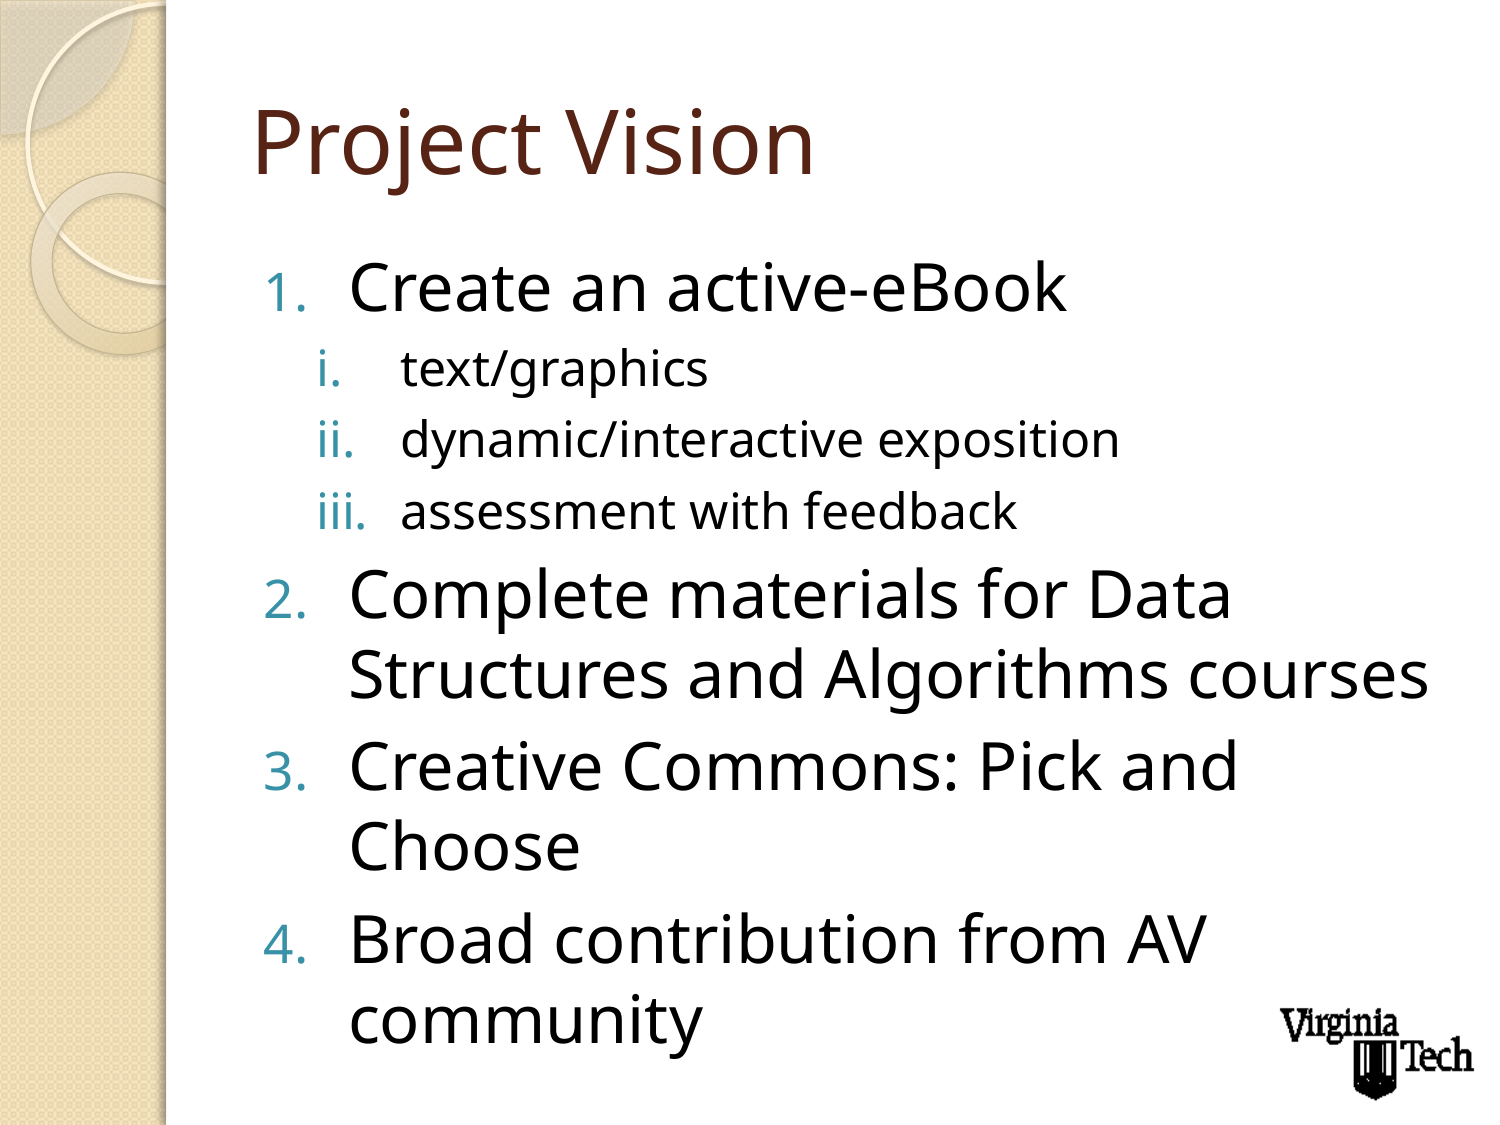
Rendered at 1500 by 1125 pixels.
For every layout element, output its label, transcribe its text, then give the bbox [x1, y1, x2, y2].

title Project Vision [235, 45, 1466, 233]
picture [1274, 1004, 1478, 1106]
list Create an active-eBook text/graphics dynamic/interactive exposition assessment with feedback Complete materials for Data Structures and Algorithms courses Creative Commons: Pick and Choose Broad contribution from AV community [235, 237, 1466, 1025]
